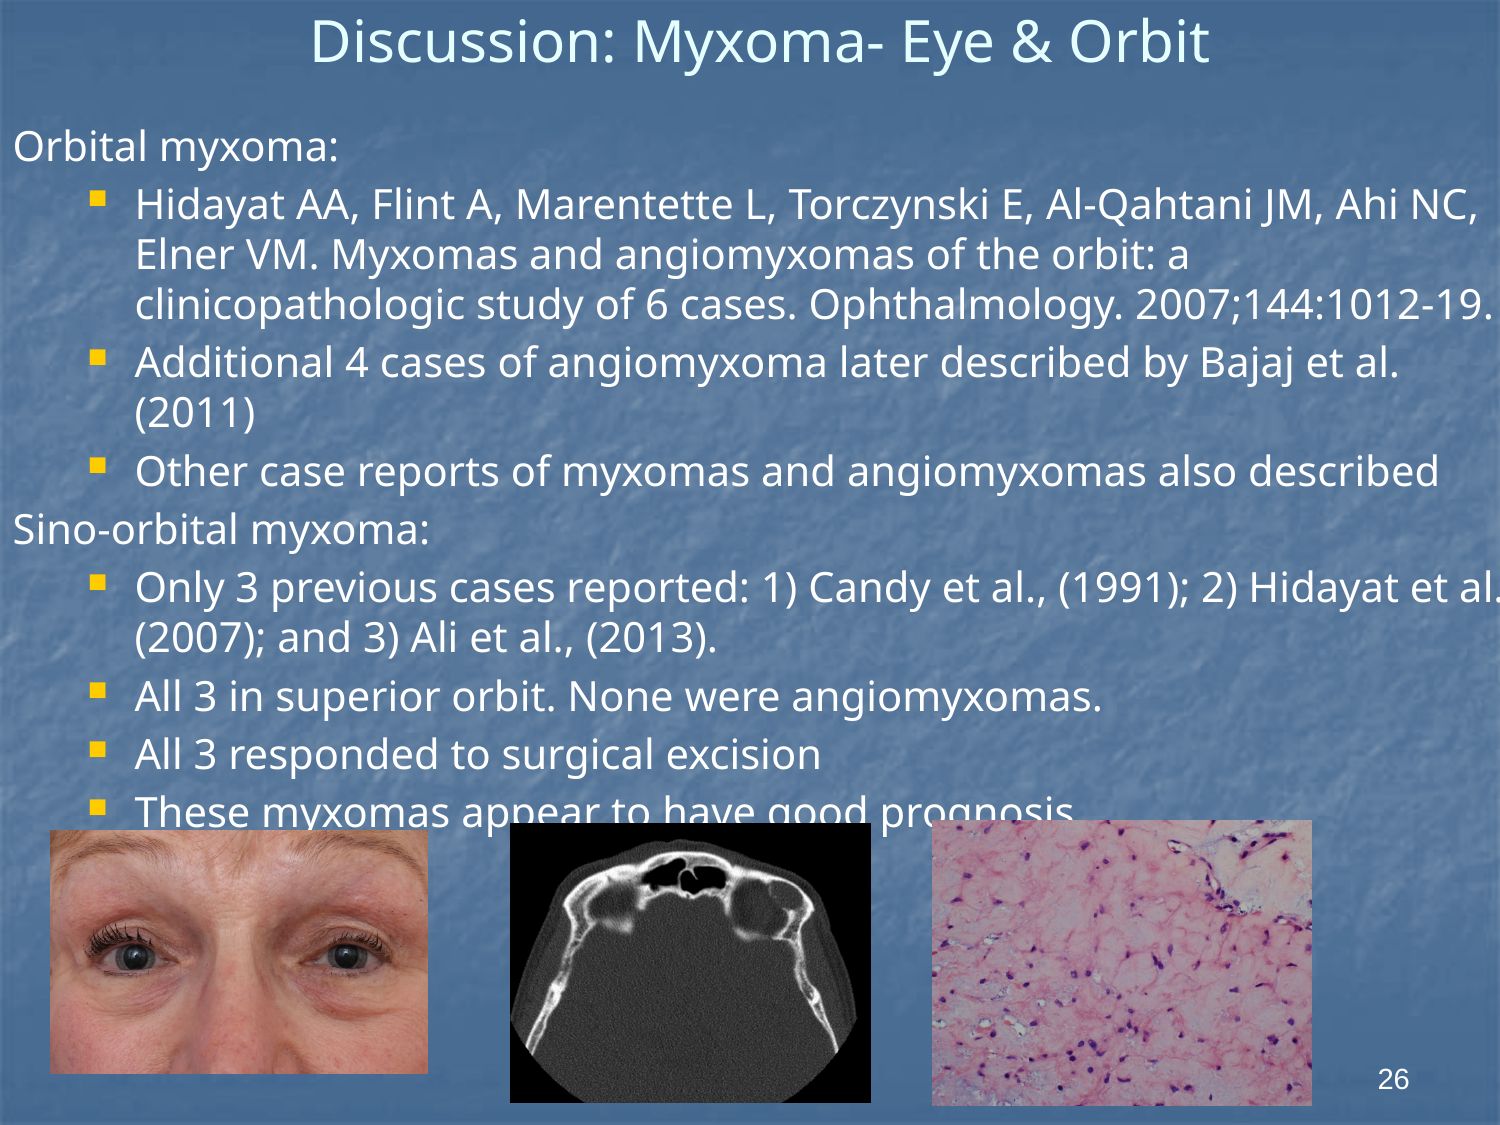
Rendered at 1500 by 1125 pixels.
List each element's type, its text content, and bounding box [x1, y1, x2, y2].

title Discussion: Myxoma- Eye & Orbit [19, 0, 1500, 111]
picture [932, 820, 1312, 1106]
list Orbital myxoma: Hidayat AA, Flint A, Marentette L, Torczynski E, Al-Qahtani JM, Ahi NC, Elner VM. Myxomas and angiomyxomas of the orbit: a clinicopathologic study of 6 cases. Ophthalmology. 2007;144:1012-19. Additional 4 cases of angiomyxoma later described by Bajaj et al. (2011) Other case reports of myxomas and angiomyxomas also described Sino-orbital myxoma: Only 3 previous cases reported: 1) Candy et al., (1991); 2) Hidayat et al. (2007); and 3) Ali et al., (2013). All 3 in superior orbit. None were angiomyxomas. All 3 responded to surgical excision These myxomas appear to have good prognosis [0, 111, 1500, 585]
picture [50, 830, 428, 1075]
slide_number 26 [1316, 1024, 1426, 1103]
picture [509, 823, 871, 1103]
